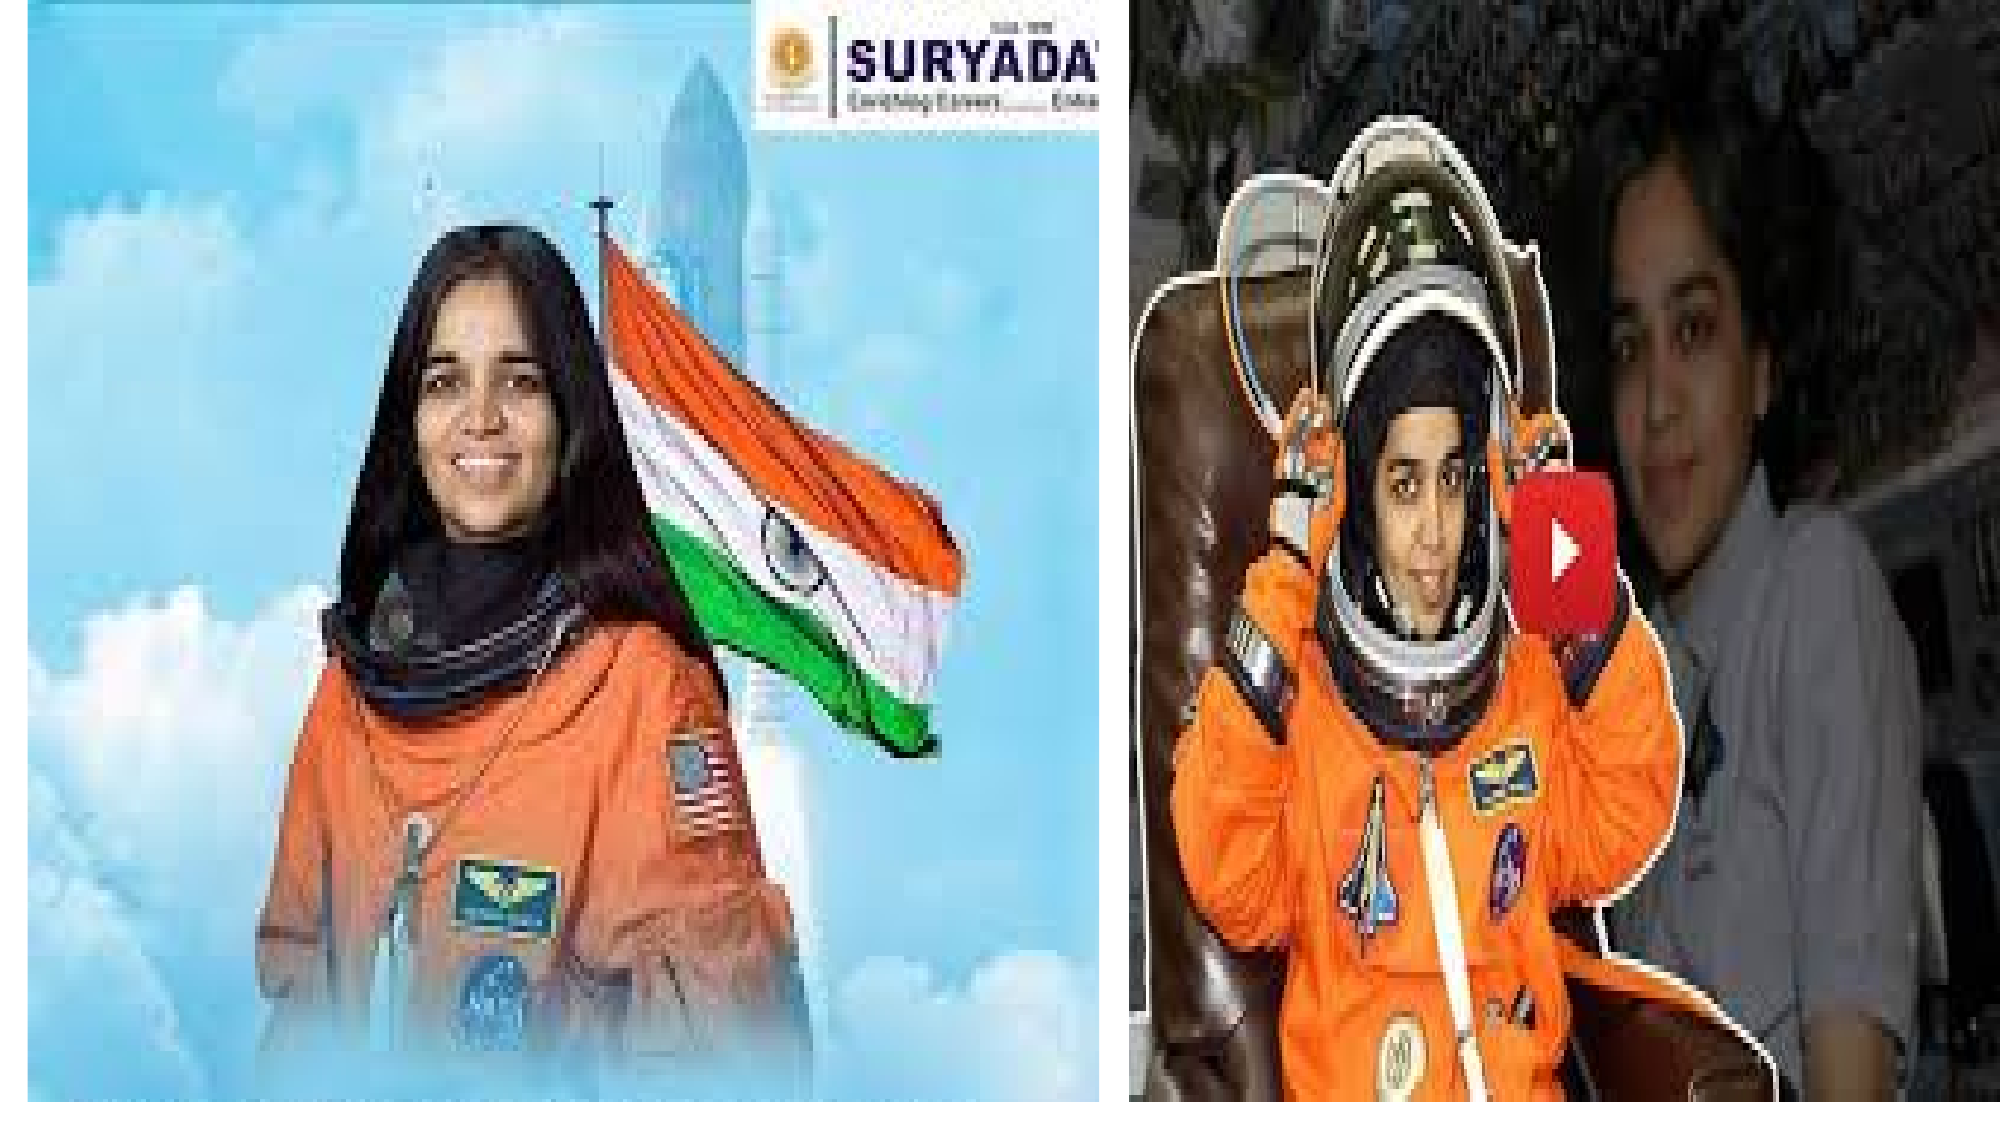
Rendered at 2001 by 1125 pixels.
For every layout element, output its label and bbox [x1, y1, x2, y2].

text_box [27, 0, 2000, 1102]
